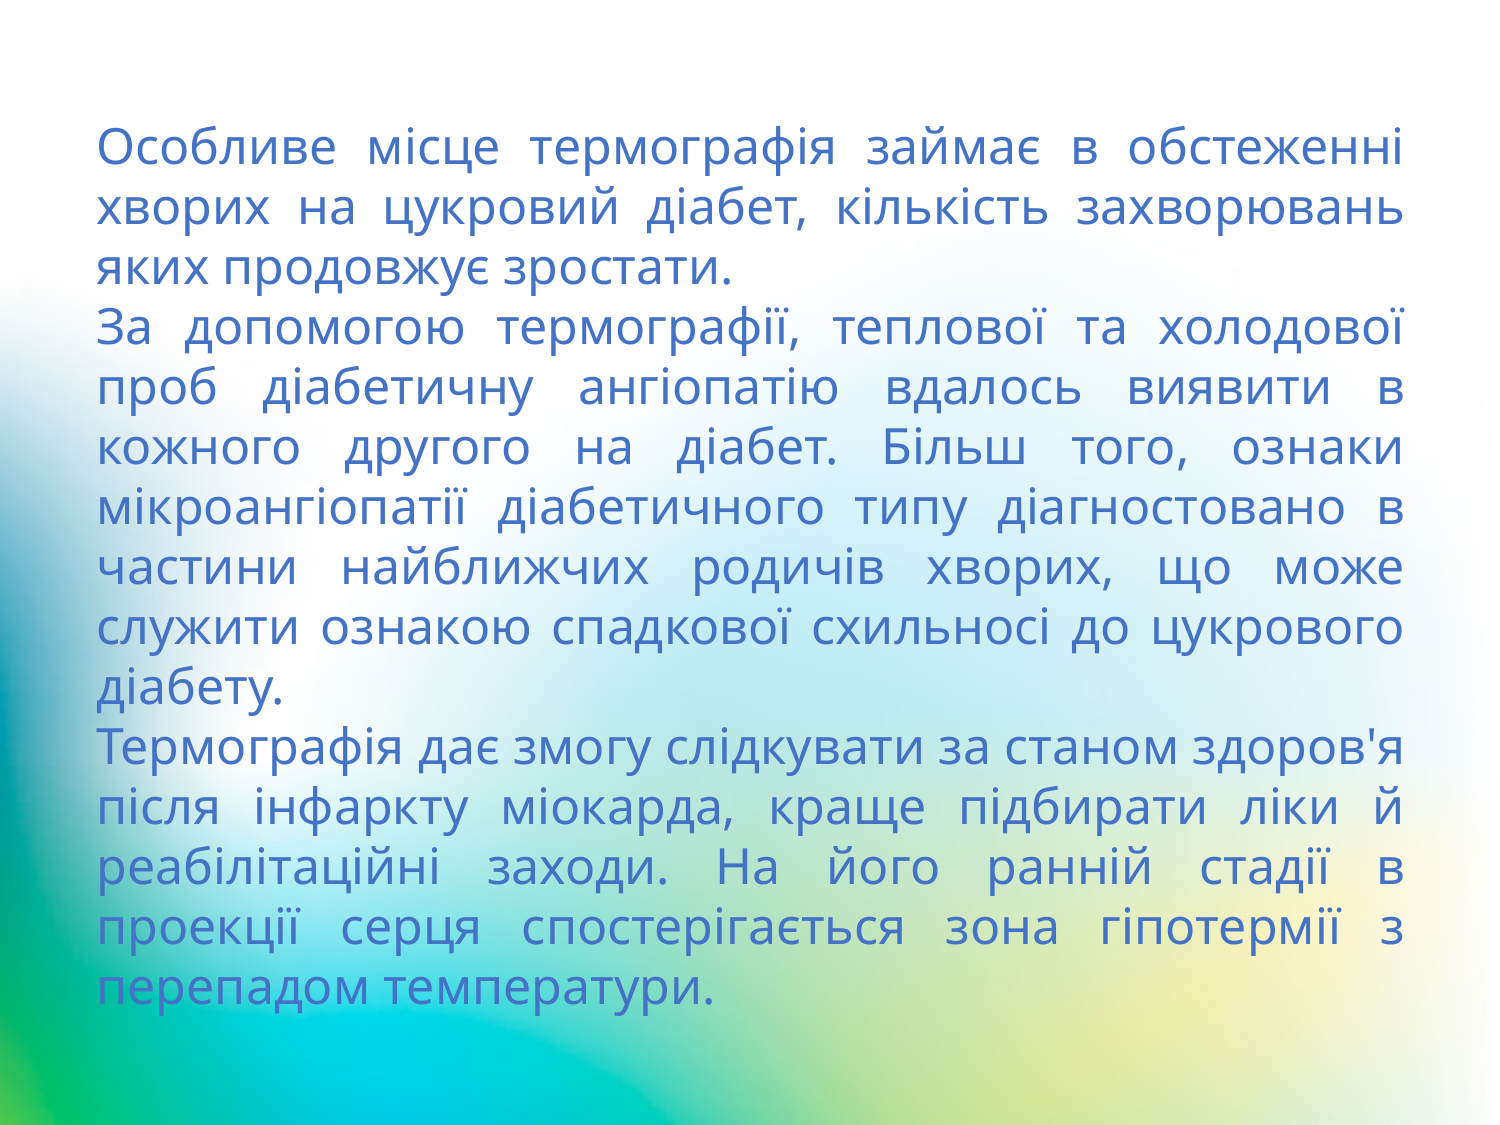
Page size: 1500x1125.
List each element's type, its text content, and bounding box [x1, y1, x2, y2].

picture [0, 0, 1500, 1125]
text_box Особливе місце термографія займає в обстеженні хворих на цукровий діабет, кількість захворювань яких продовжує зростати. За допомогою термографії, теплової та холодової проб діабетичну ангіопатію вдалось виявити в кожного другого на діабет. Більш того, ознаки мікроангіопатії діабетичного типу діагностовано в частини найближчих родичів хворих, що може служити ознакою спадкової схильносі до цукрового діабету. Термографія дає змогу слідкувати за станом здоров'я після інфаркту міокарда, краще підбирати ліки й реабілітаційні заходи. На його ранній стадії в проекції серця спостерігається зона гіпотермії з перепадом температури. [81, 106, 1421, 1022]
